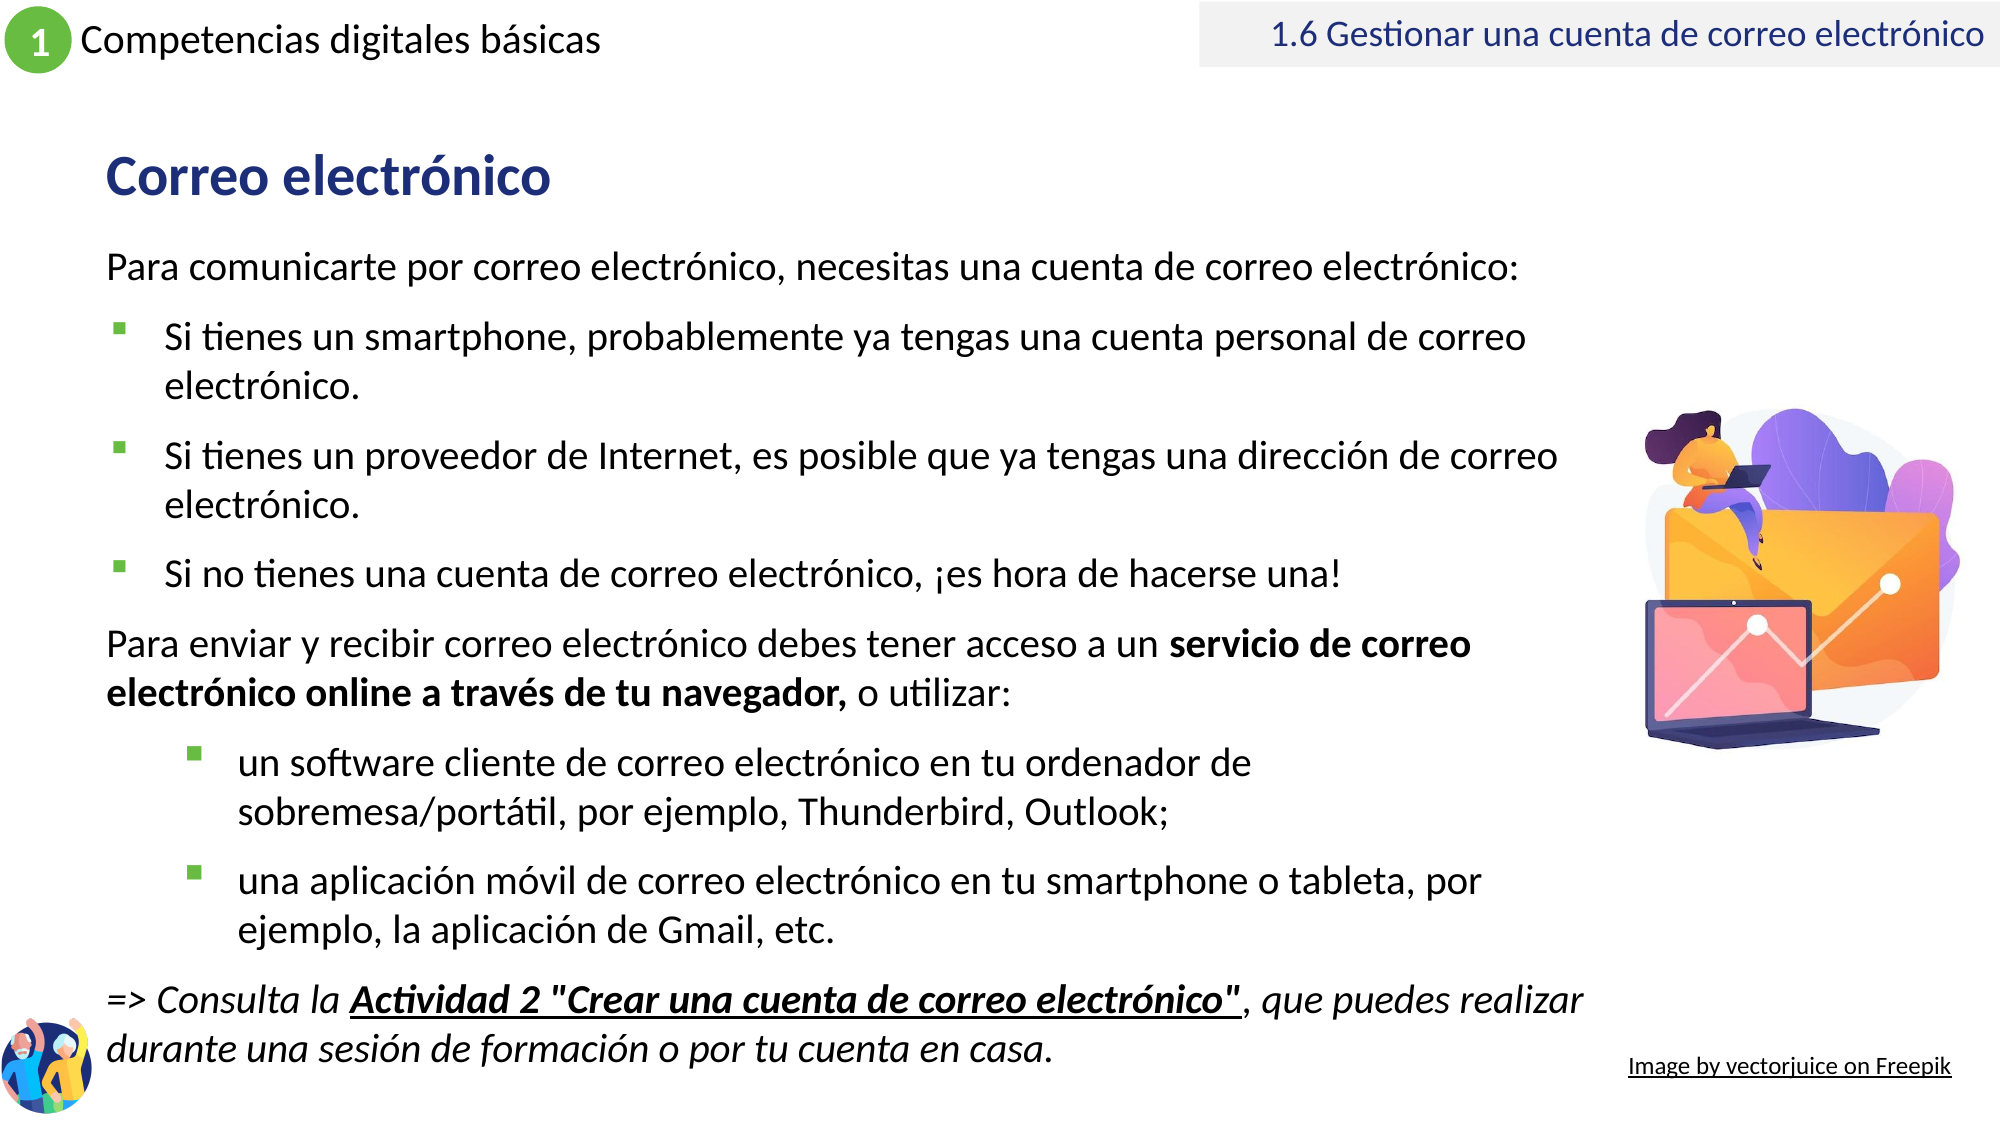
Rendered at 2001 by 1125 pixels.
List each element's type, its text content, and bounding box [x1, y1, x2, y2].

text_box 1.6 Gestionar una cuenta de correo electrónico [1199, 1, 2000, 67]
text_box Image by vectorjuice on Freepik [1600, 1042, 1967, 1088]
title Correo electrónico [91, 127, 1906, 227]
text_box Para comunicarte por correo electrónico, necesitas una cuenta de correo electrónico: Si tienes un smartphone, probablemente ya tengas una cuenta personal de correo electrónico. Si tienes un proveedor de Internet, es posible que ya tengas una dirección de correo electrónico. Si no tienes una cuenta de correo electrónico, ¡es hora de hacerse una! Para enviar y recibir correo electrónico debes tener acceso a un servicio de correo electrónico online a través de tu navegador, o utilizar: un software cliente de correo electrónico en tu ordenador de sobremesa/portátil, por ejemplo, Thunderbird, Outlook; una aplicación móvil de correo electrónico en tu smartphone o tableta, por ejemplo, la aplicación de Gmail, etc. => Consulta la Actividad 2 "Crear una cuenta de correo electrónico", que puedes realizar durante una sesión de formación o por tu cuenta en casa. [91, 232, 1600, 1088]
picture [1599, 359, 2000, 794]
picture [1, 1007, 99, 1125]
